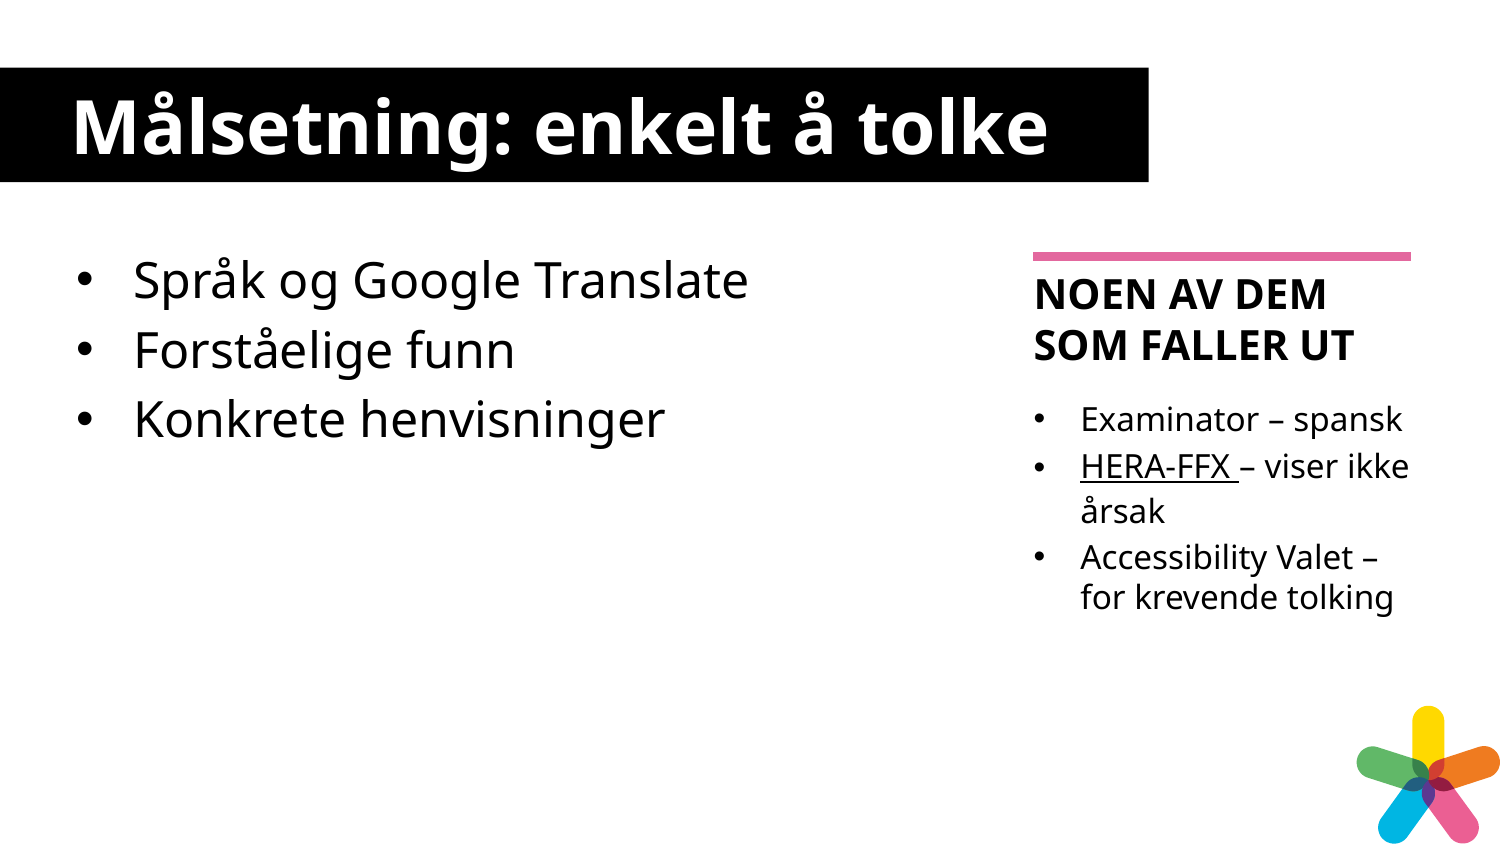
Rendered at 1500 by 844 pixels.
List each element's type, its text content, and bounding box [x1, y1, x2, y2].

title Målsetning: enkelt å tolke [0, 67, 1149, 183]
list Noen av dem som faller ut [1033, 268, 1412, 375]
list Examinator – spansk HERA-FFX – viser ikke årsak Accessibility Valet – for krevende tolking [1033, 398, 1412, 679]
list Språk og Google Translate Forståelige funn Konkrete henvisninger [76, 248, 963, 609]
